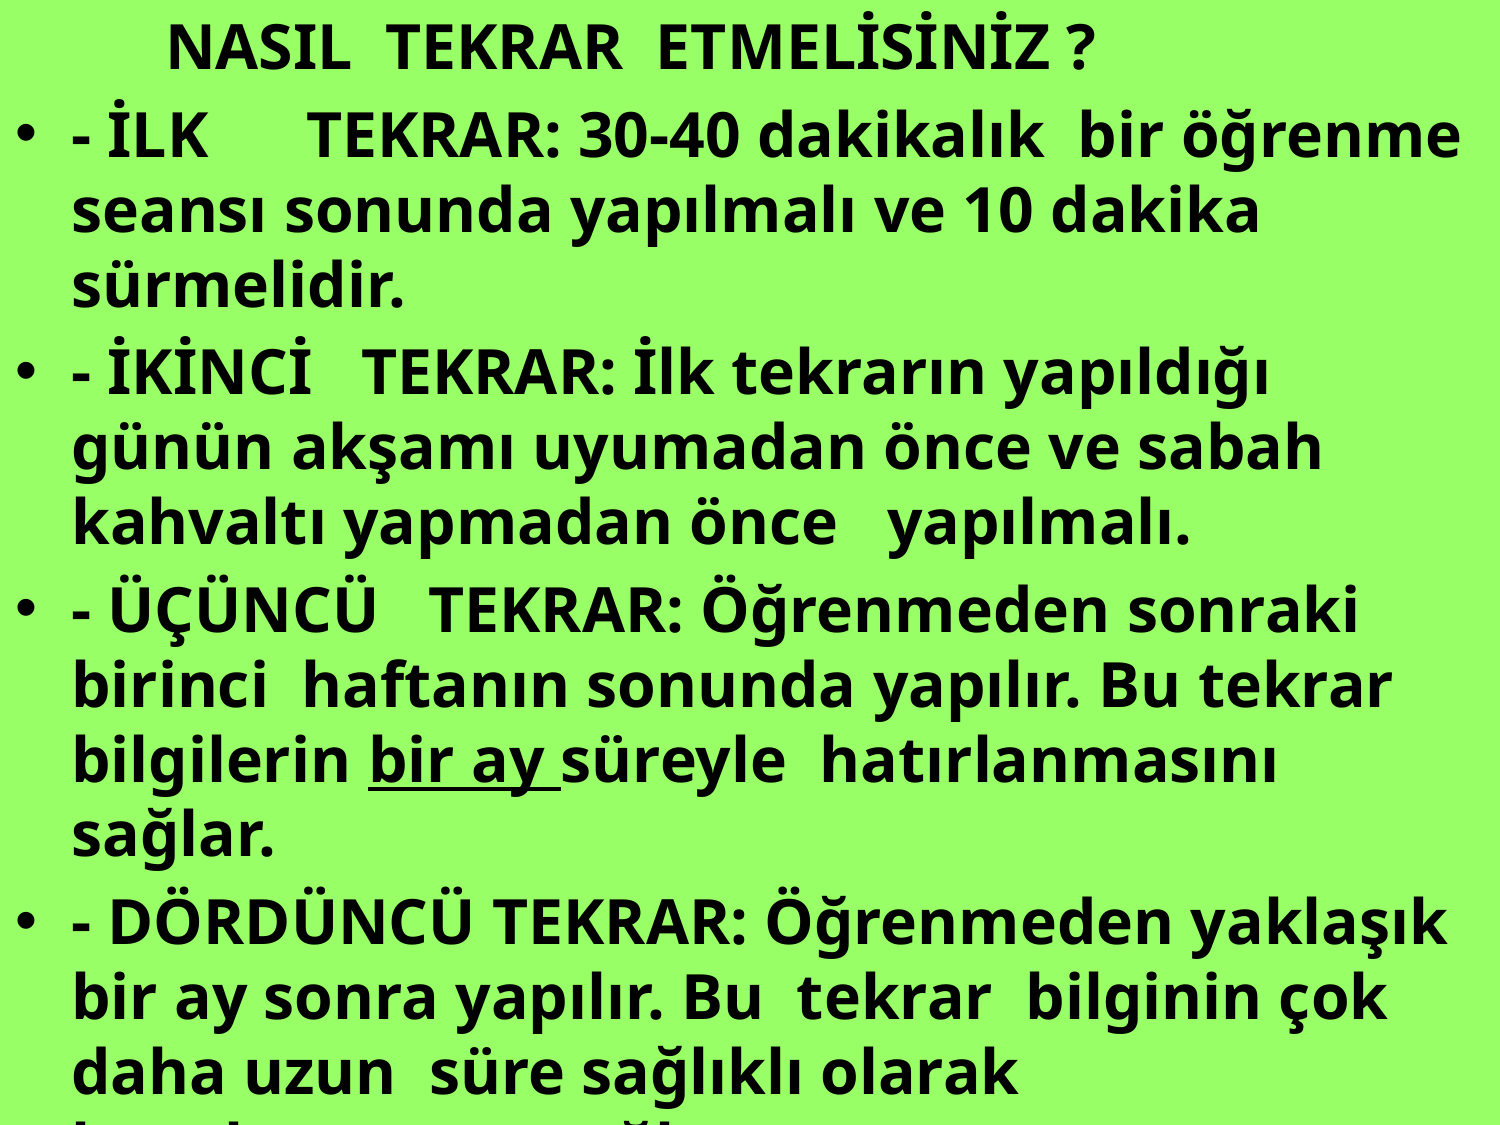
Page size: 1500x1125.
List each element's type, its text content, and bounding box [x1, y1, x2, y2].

list NASIL TEKRAR ETMELİSİNİZ ? - İLK TEKRAR: 30-40 dakikalık bir öğrenme seansı sonunda yapılmalı ve 10 dakika sürmelidir. - İKİNCİ TEKRAR: İlk tekrarın yapıldığı günün akşamı uyumadan önce ve sabah kahvaltı yapmadan önce yapılmalı. - ÜÇÜNCÜ TEKRAR: Öğrenmeden sonraki birinci haftanın sonunda yapılır. Bu tekrar bilgilerin bir ay süreyle hatırlanmasını sağlar. - DÖRDÜNCÜ TEKRAR: Öğrenmeden yaklaşık bir ay sonra yapılır. Bu tekrar bilginin çok daha uzun süre sağlıklı olarak hatırlanmasını sağlar. [0, 0, 1500, 1125]
